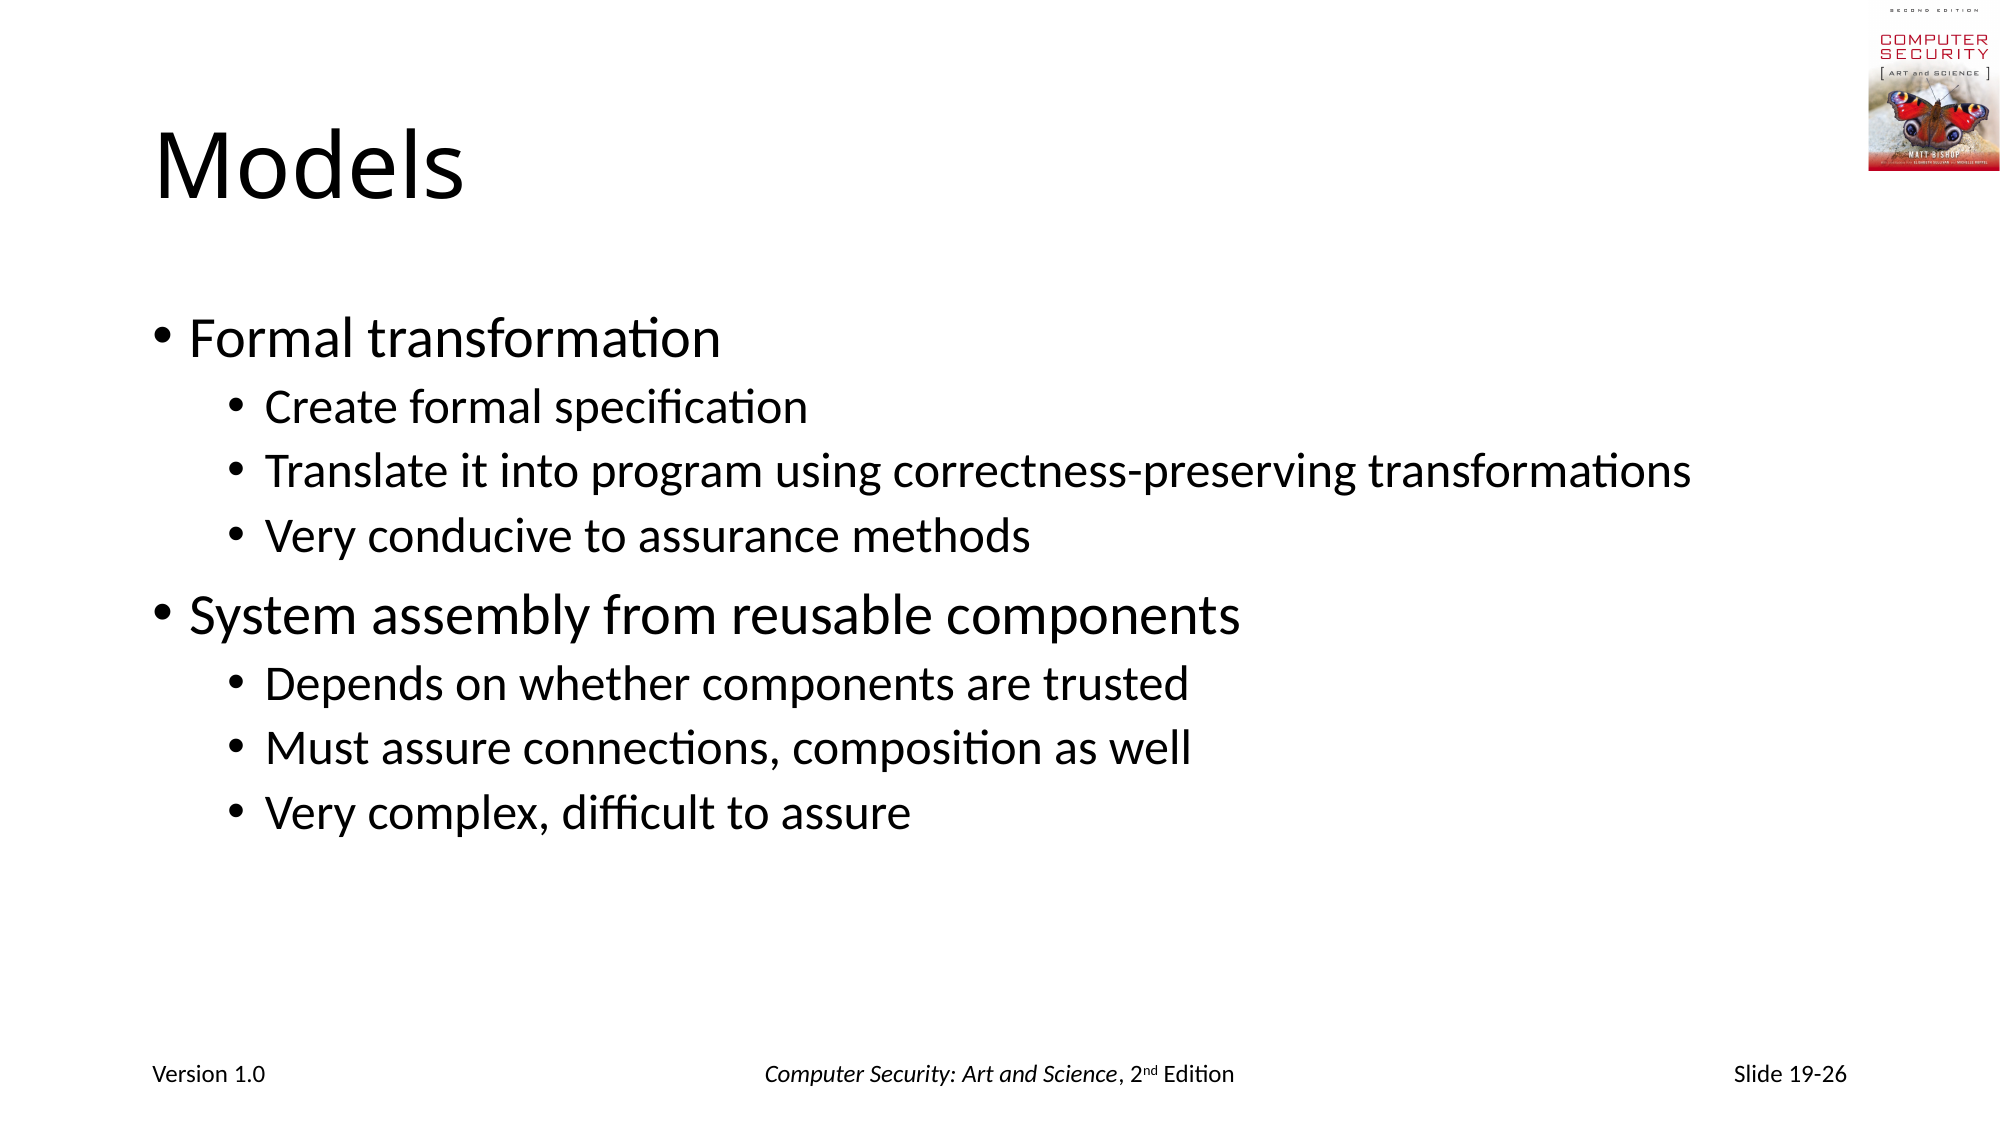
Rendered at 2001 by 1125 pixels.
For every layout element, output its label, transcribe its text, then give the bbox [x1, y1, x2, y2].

slide_number Version 1.0 [137, 1042, 588, 1103]
footer Computer Security: Art and Science, 2nd Edition [662, 1042, 1338, 1103]
list Formal transformation Create formal specification Translate it into program using correctness-preserving transformations Very conducive to assurance methods System assembly from reusable components Depends on whether components are trusted Must assure connections, composition as well Very complex, difficult to assure [137, 299, 1863, 1014]
title Models [137, 59, 1863, 278]
slide_number Slide 19-26 [1412, 1042, 1863, 1103]
picture [1868, 0, 2000, 171]
